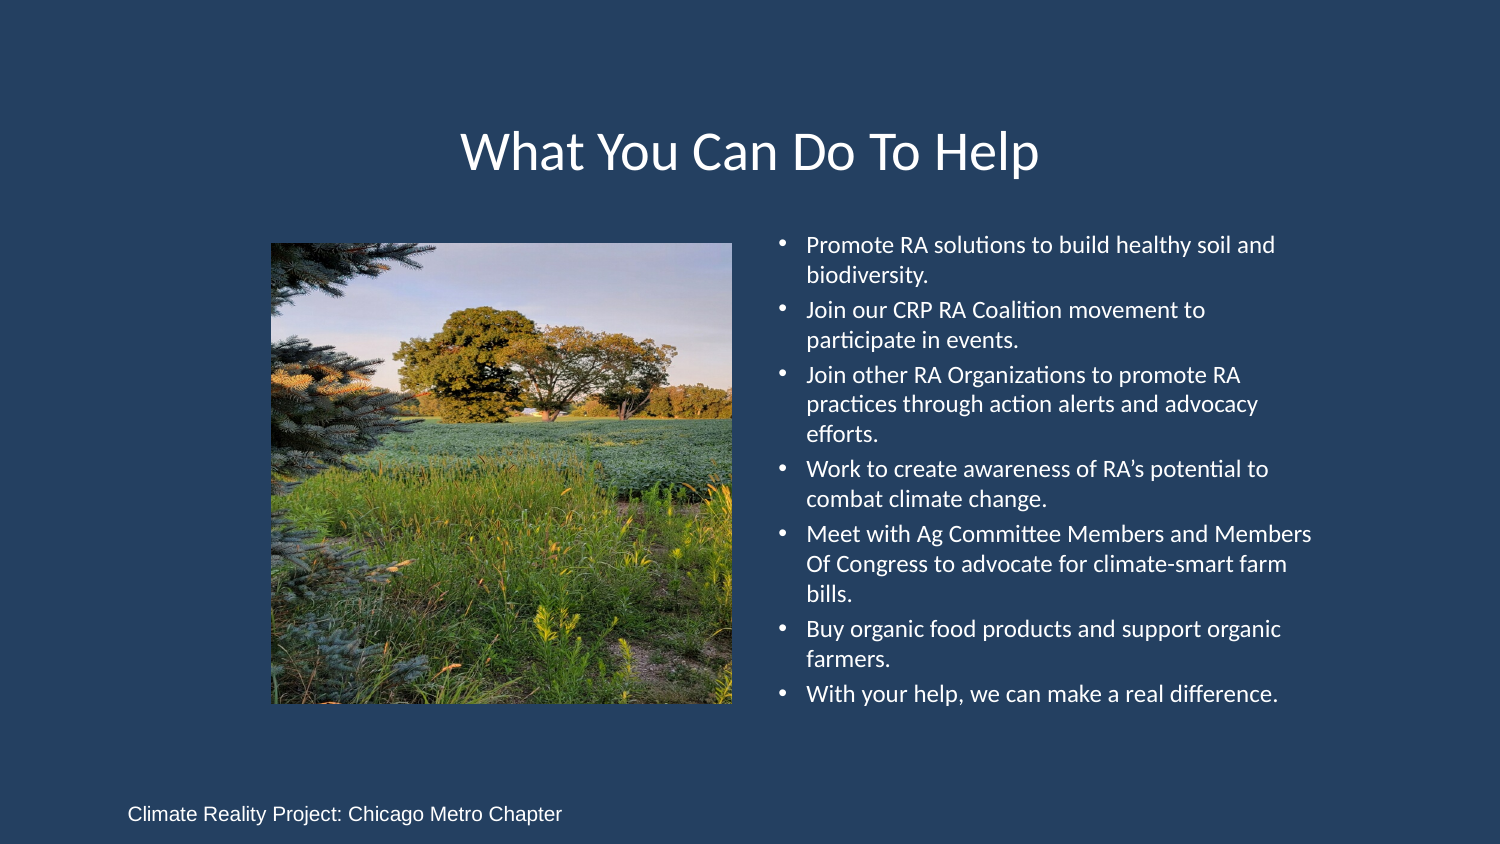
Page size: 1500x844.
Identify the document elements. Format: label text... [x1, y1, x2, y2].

text_box Climate Reality Project: Chicago Metro Chapter [112, 793, 583, 834]
list Promote RA solutions to build healthy soil and biodiversity. Join our CRP RA Coalition movement to participate in events. Join other RA Organizations to promote RA practices through action alerts and advocacy efforts. Work to create awareness of RA’s potential to combat climate change. Meet with Ag Committee Members and Members Of Congress to advocate for climate-smart farm bills. Buy organic food products and support organic farmers. With your help, we can make a real difference. [650, 220, 1337, 756]
picture [271, 243, 732, 704]
title What You Can Do To Help [243, 33, 1257, 263]
